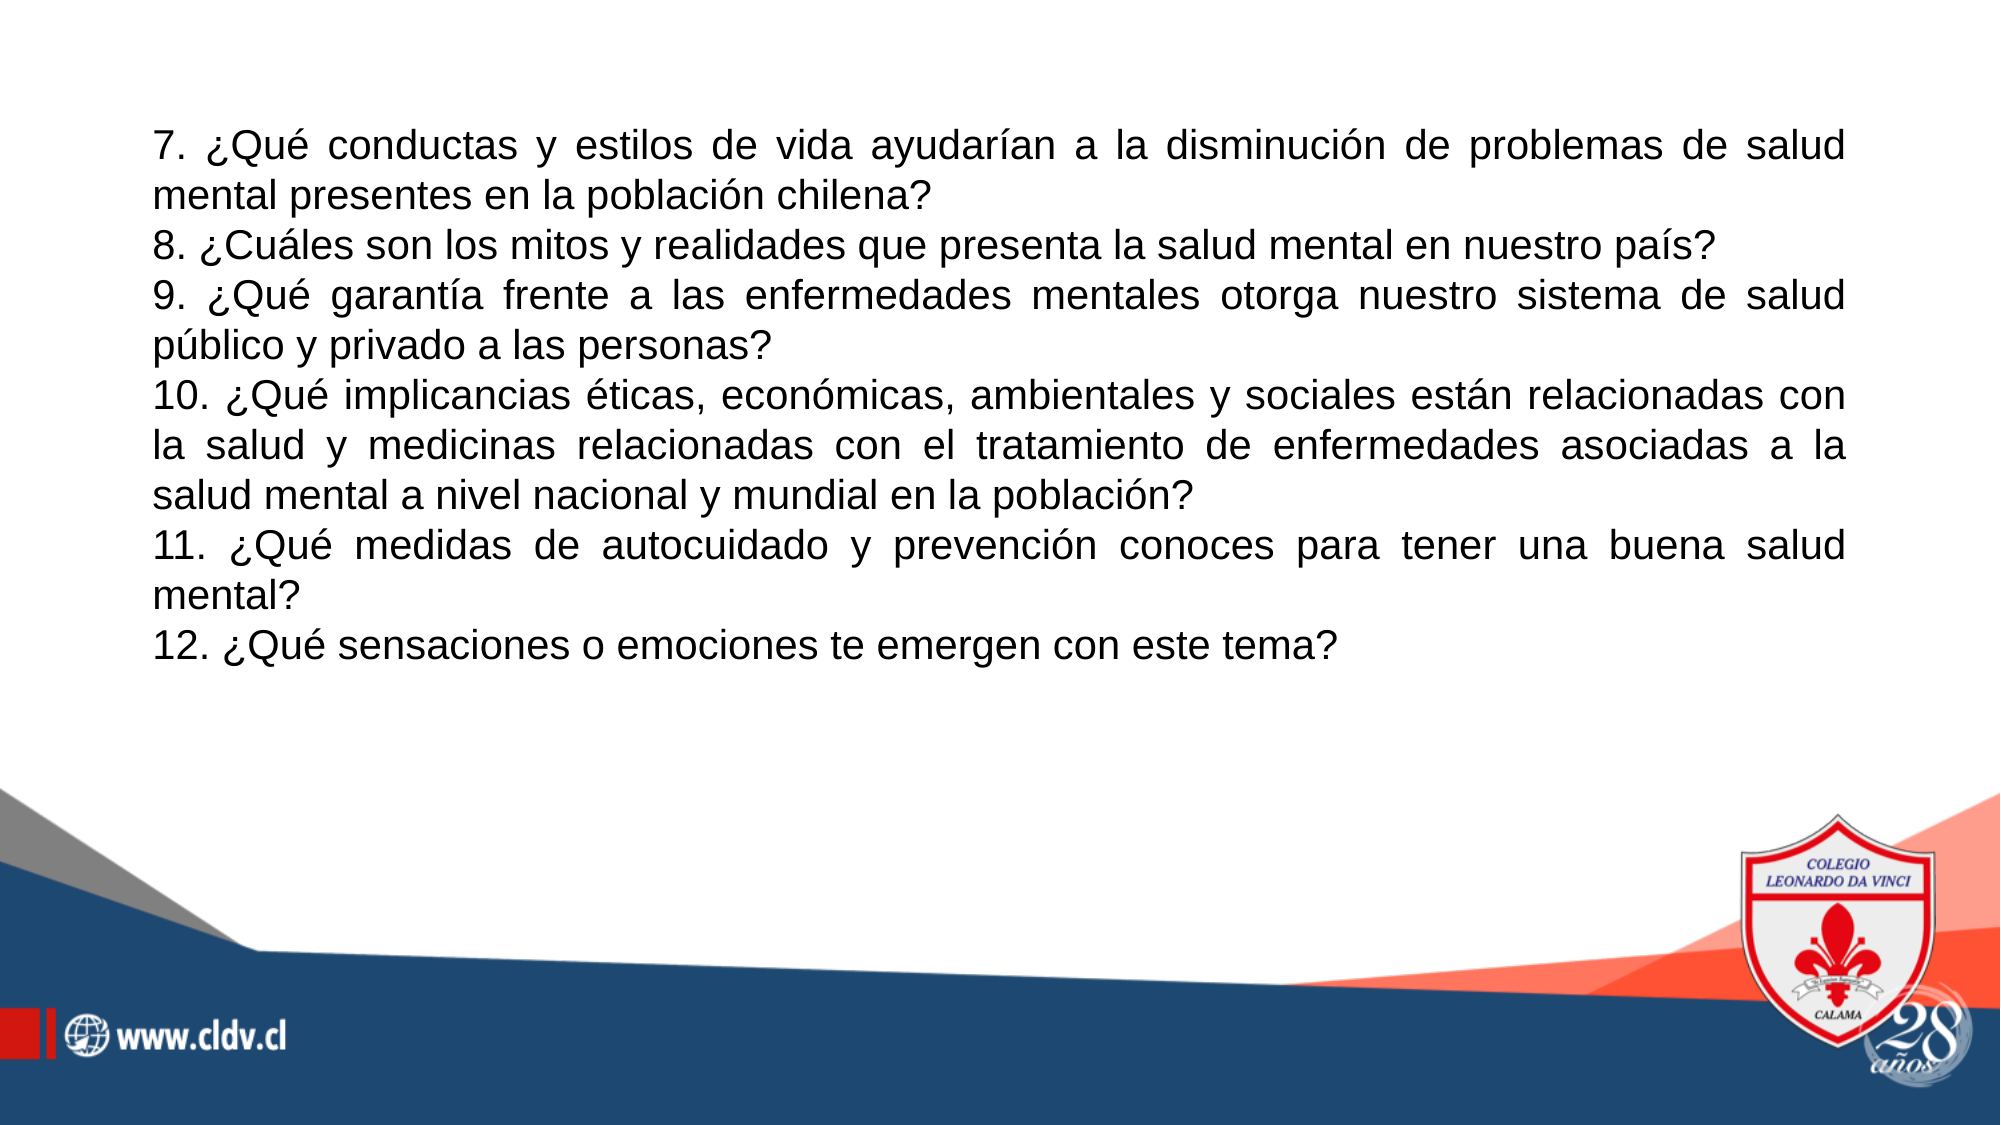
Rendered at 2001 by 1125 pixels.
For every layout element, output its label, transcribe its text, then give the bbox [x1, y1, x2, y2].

list 7. ¿Qué conductas y estilos de vida ayudarían a la disminución de problemas de salud mental presentes en la población chilena? 8. ¿Cuáles son los mitos y realidades que presenta la salud mental en nuestro país? 9. ¿Qué garantía frente a las enfermedades mentales otorga nuestro sistema de salud público y privado a las personas? 10. ¿Qué implicancias éticas, económicas, ambientales y sociales están relacionadas con la salud y medicinas relacionadas con el tratamiento de enfermedades asociadas a la salud mental a nivel nacional y mundial en la población? 11. ¿Qué medidas de autocuidado y prevención conoces para tener una buena salud mental? 12. ¿Qué sensaciones o emociones te emergen con este tema? [137, 110, 1863, 825]
picture [0, 786, 2000, 1125]
